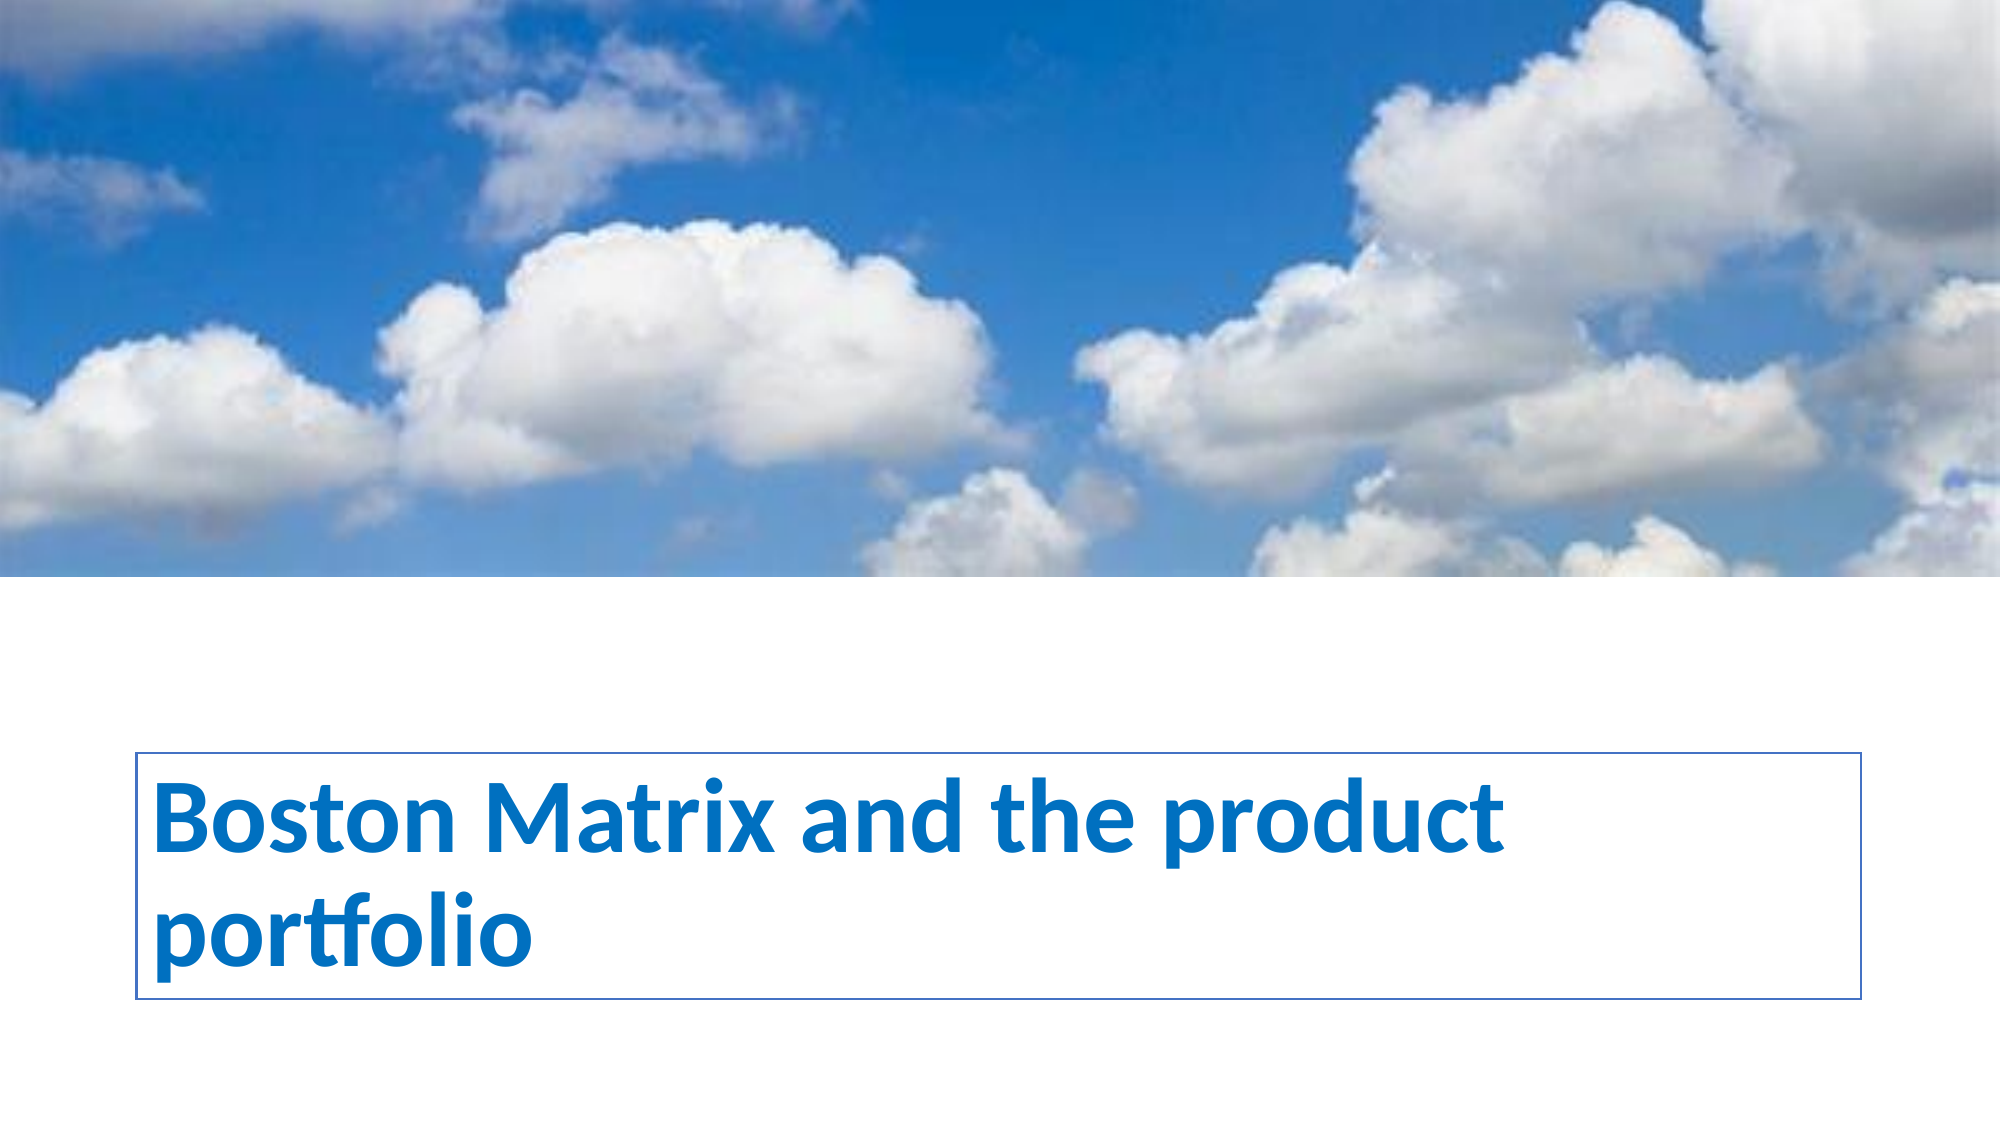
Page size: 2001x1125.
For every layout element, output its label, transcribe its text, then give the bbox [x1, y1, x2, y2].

picture [0, 0, 2000, 577]
list Boston Matrix and the product portfolio [135, 752, 1862, 1000]
